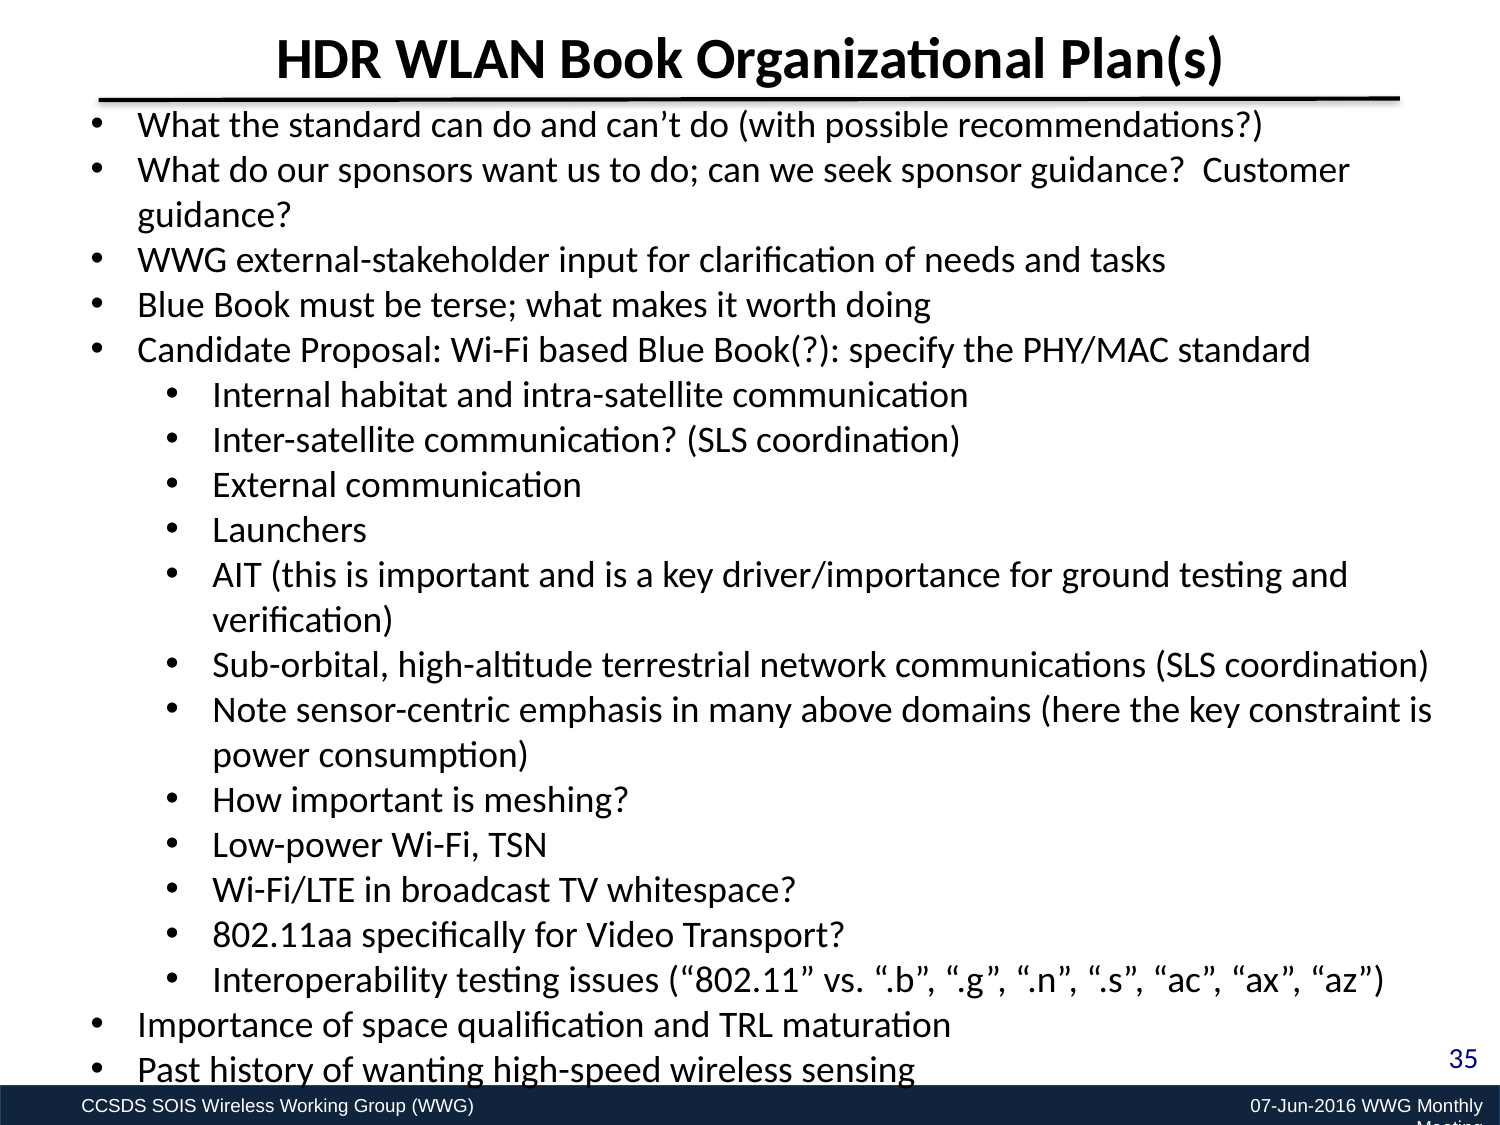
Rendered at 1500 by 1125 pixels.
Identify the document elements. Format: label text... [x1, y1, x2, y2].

text_box What the standard can do and can’t do (with possible recommendations?) What do our sponsors want us to do; can we seek sponsor guidance? Customer guidance? WWG external-stakeholder input for clarification of needs and tasks Blue Book must be terse; what makes it worth doing Candidate Proposal: Wi-Fi based Blue Book(?): specify the PHY/MAC standard Internal habitat and intra-satellite communication Inter-satellite communication? (SLS coordination) External communication Launchers AIT (this is important and is a key driver/importance for ground testing and verification) Sub-orbital, high-altitude terrestrial network communications (SLS coordination) Note sensor-centric emphasis in many above domains (here the key constraint is power consumption) How important is meshing? Low-power Wi-Fi, TSN Wi-Fi/LTE in broadcast TV whitespace? 802.11aa specifically for Video Transport? Interoperability testing issues (“802.11” vs. “.b”, “.g”, “.n”, “.s”, “ac”, “ax”, “az”) Importance of space qualification and TRL maturation Past history of wanting high-speed wireless sensing [75, 92, 1455, 1098]
text_box HDR WLAN Book Organizational Plan(s) [75, 20, 1426, 92]
